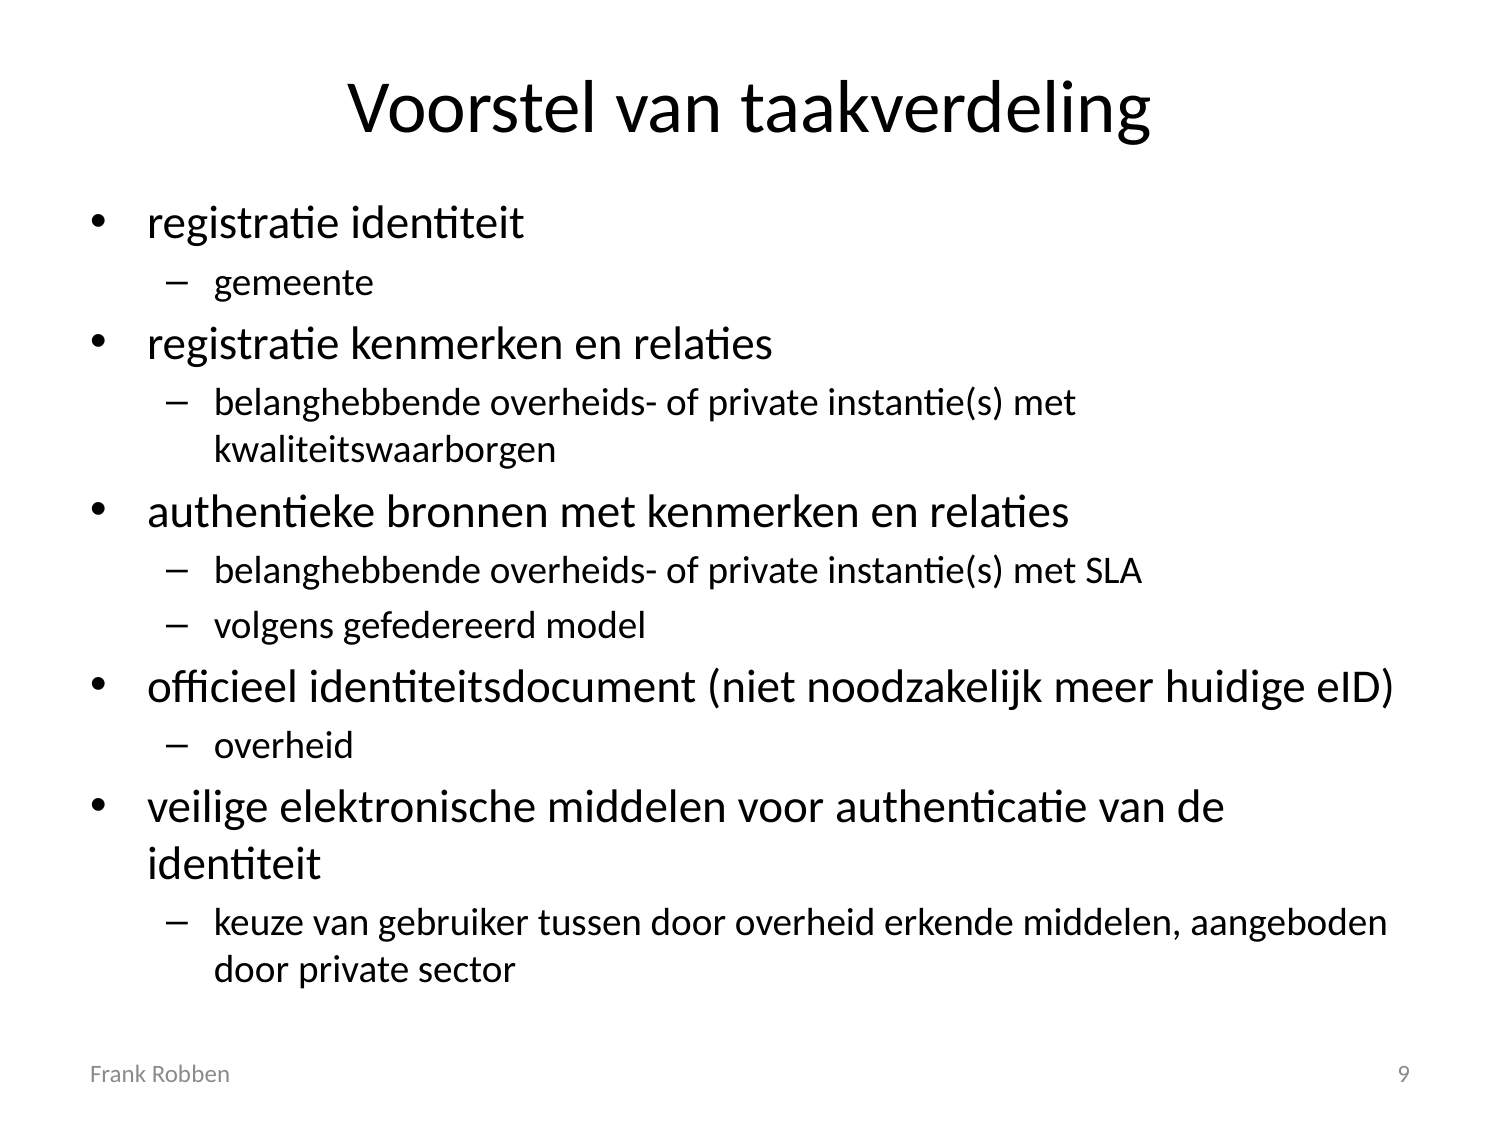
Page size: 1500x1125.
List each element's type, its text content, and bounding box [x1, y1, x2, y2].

title Voorstel van taakverdeling [75, 45, 1425, 161]
slide_number Frank Robben [75, 1042, 425, 1103]
list registratie identiteit gemeente registratie kenmerken en relaties belanghebbende overheids- of private instantie(s) met kwaliteitswaarborgen authentieke bronnen met kenmerken en relaties belanghebbende overheids- of private instantie(s) met SLA volgens gefedereerd model officieel identiteitsdocument (niet noodzakelijk meer huidige eID) overheid veilige elektronische middelen voor authenticatie van de identiteit keuze van gebruiker tussen door overheid erkende middelen, aangeboden door private sector [75, 184, 1425, 1005]
slide_number 9 [1074, 1042, 1425, 1103]
